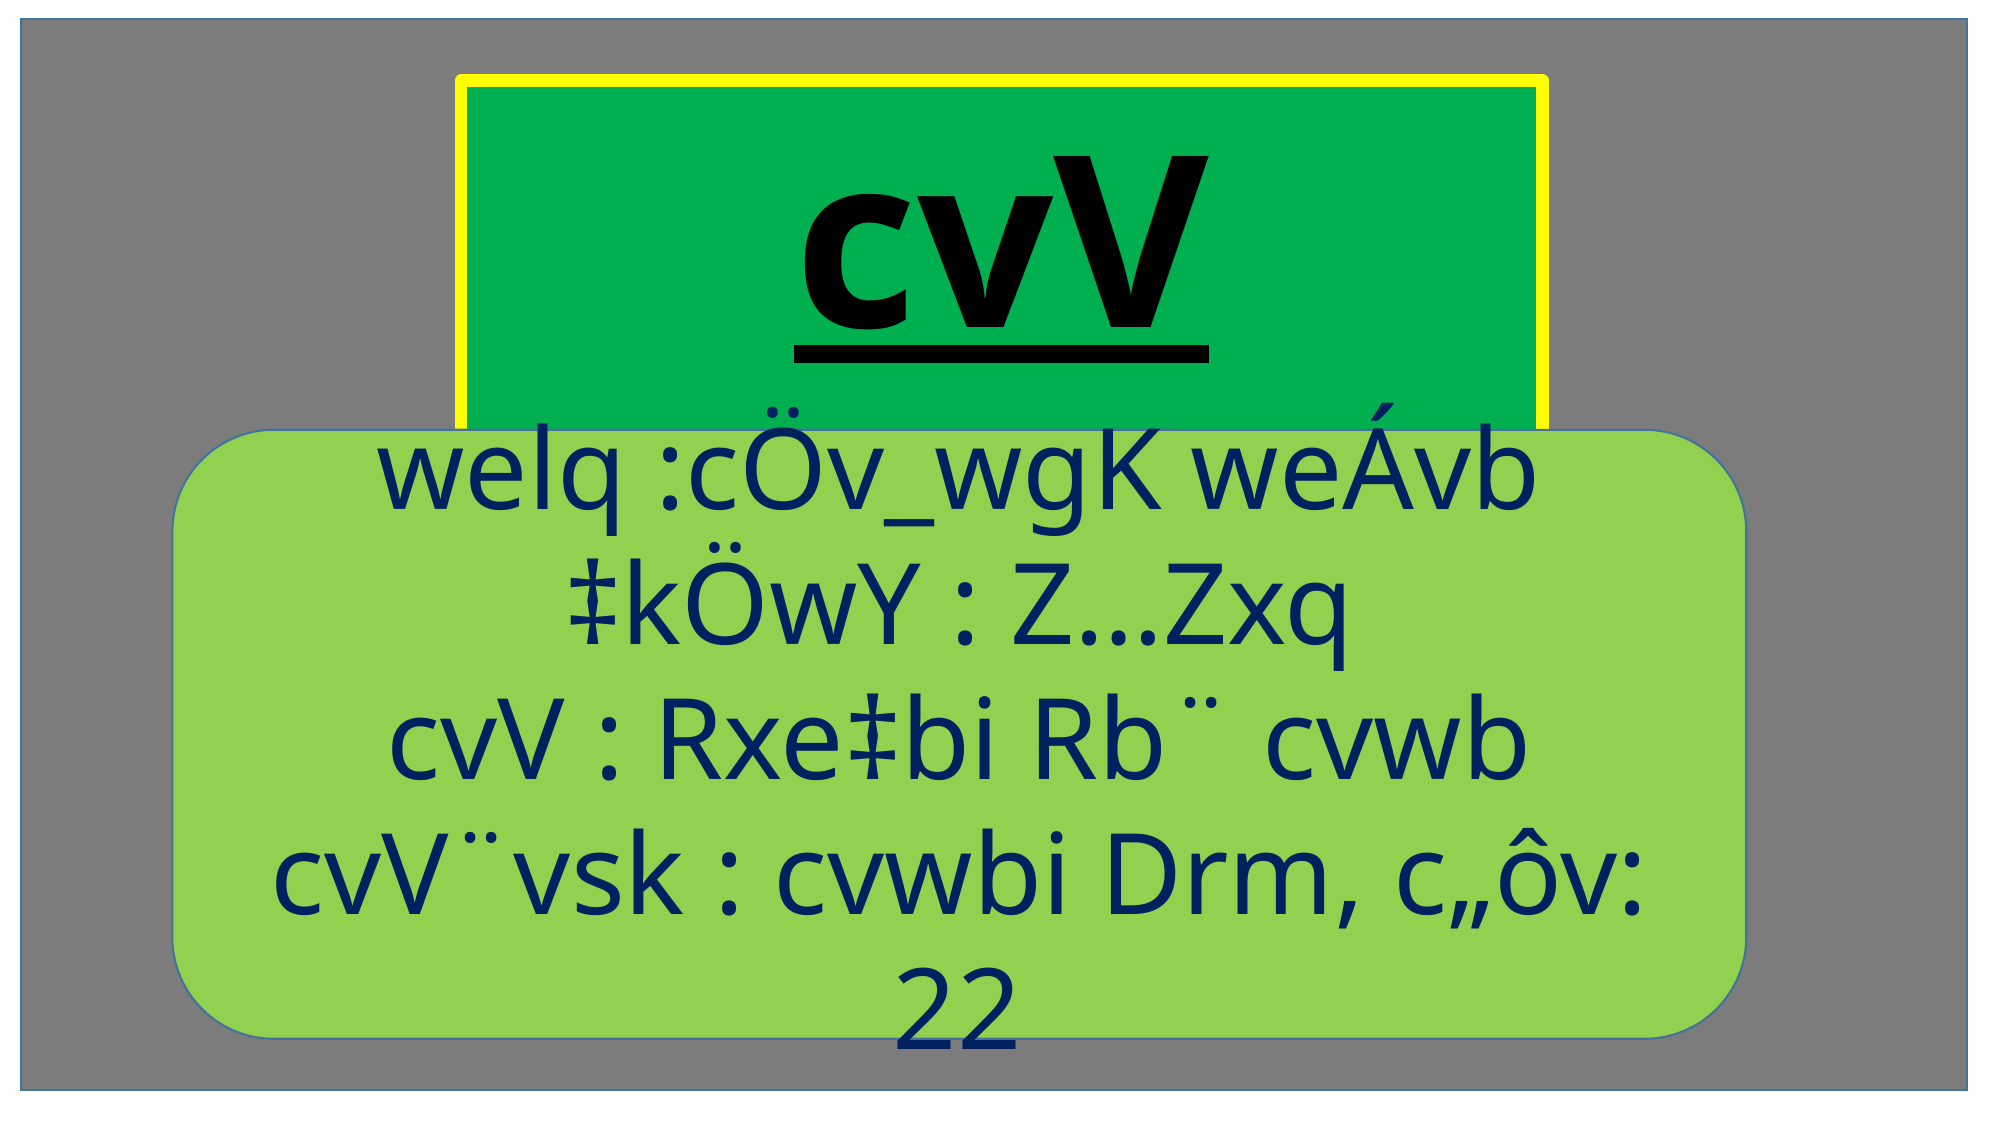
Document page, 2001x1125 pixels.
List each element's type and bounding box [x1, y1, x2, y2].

text_box [21, 18, 1967, 1091]
